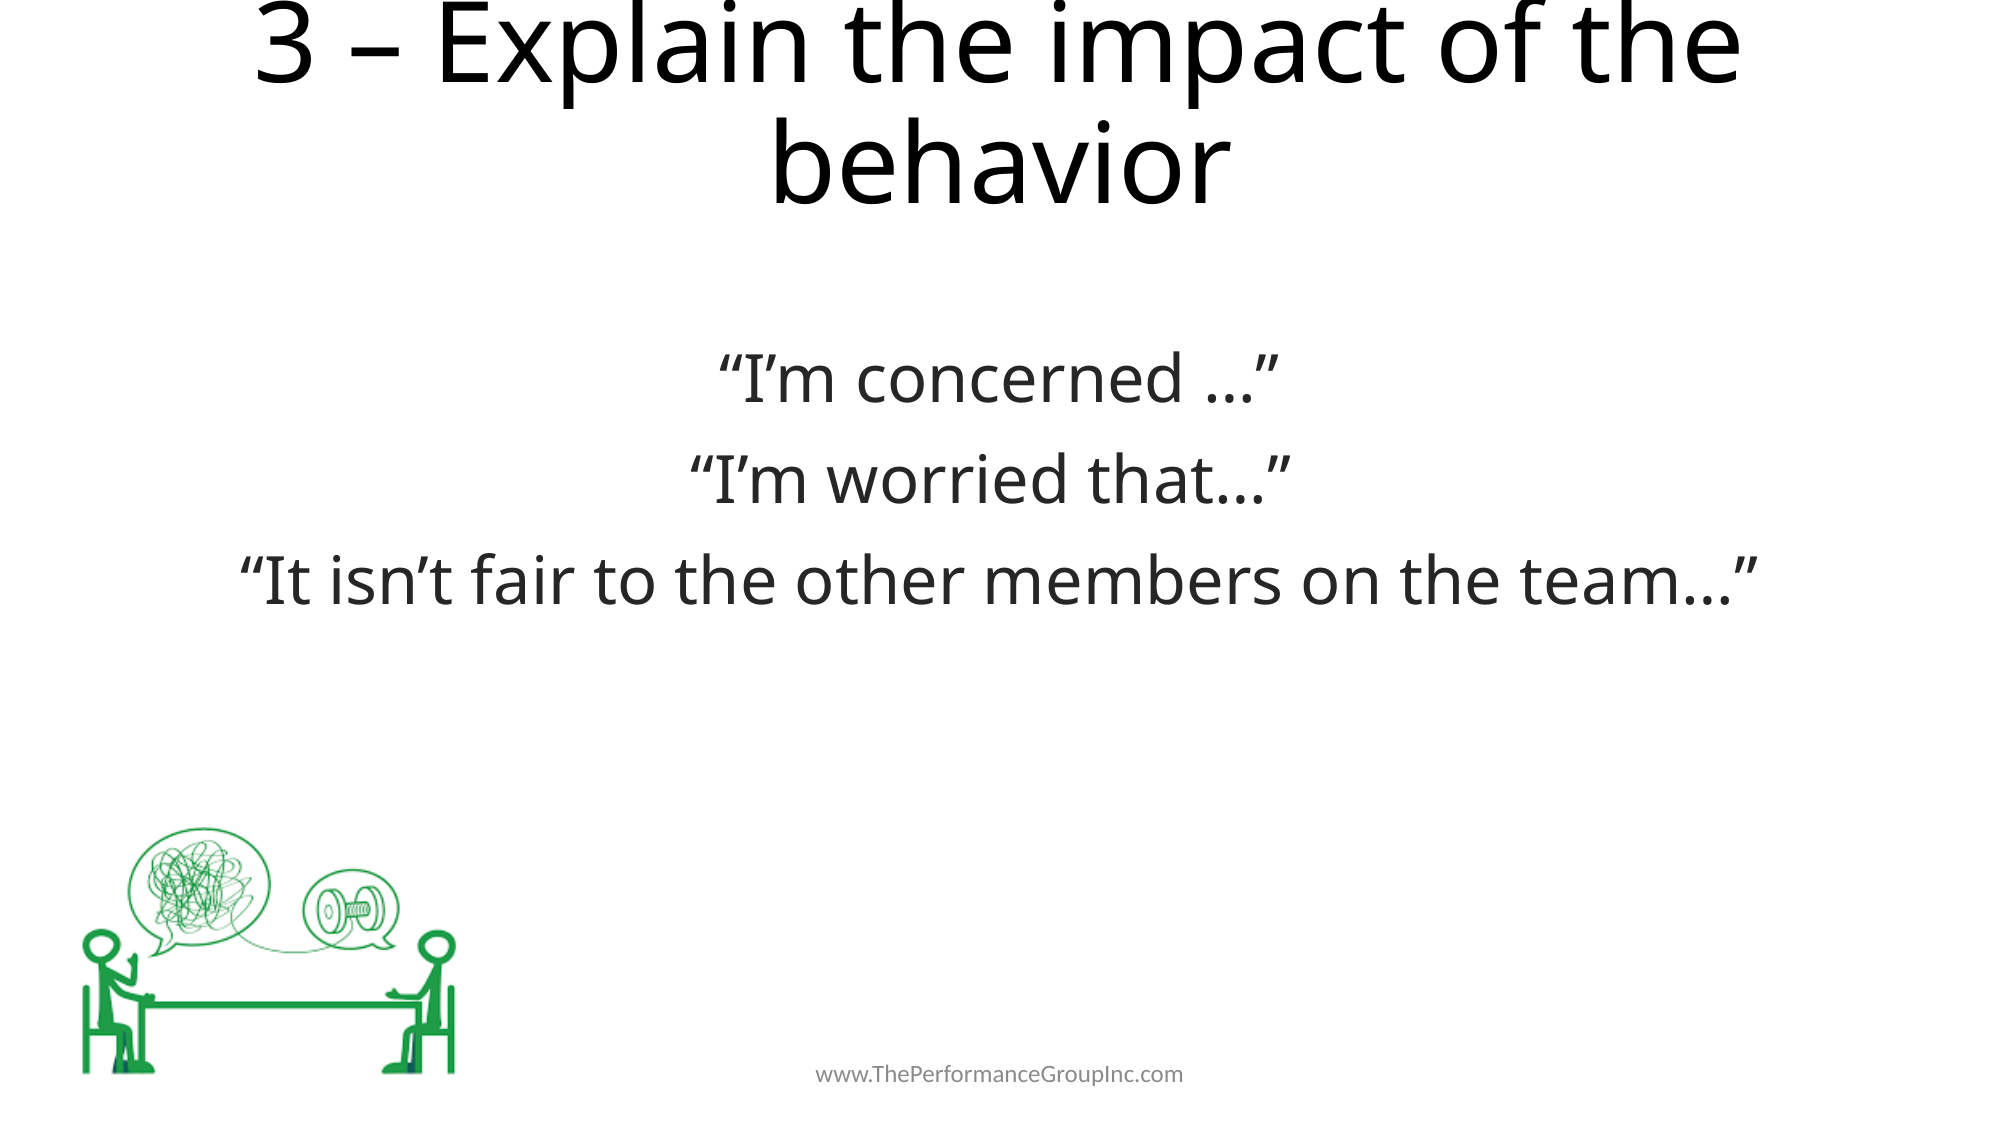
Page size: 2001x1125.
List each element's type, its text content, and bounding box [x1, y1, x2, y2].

footer www.ThePerformanceGroupInc.com [762, 1042, 1238, 1103]
picture [33, 813, 506, 1089]
title 3 – Explain the impact of the behavior [0, 1, 2000, 212]
text_box “I’m concerned …” “I’m worried that…” “It isn’t fair to the other members on the team…” [0, 328, 2000, 742]
